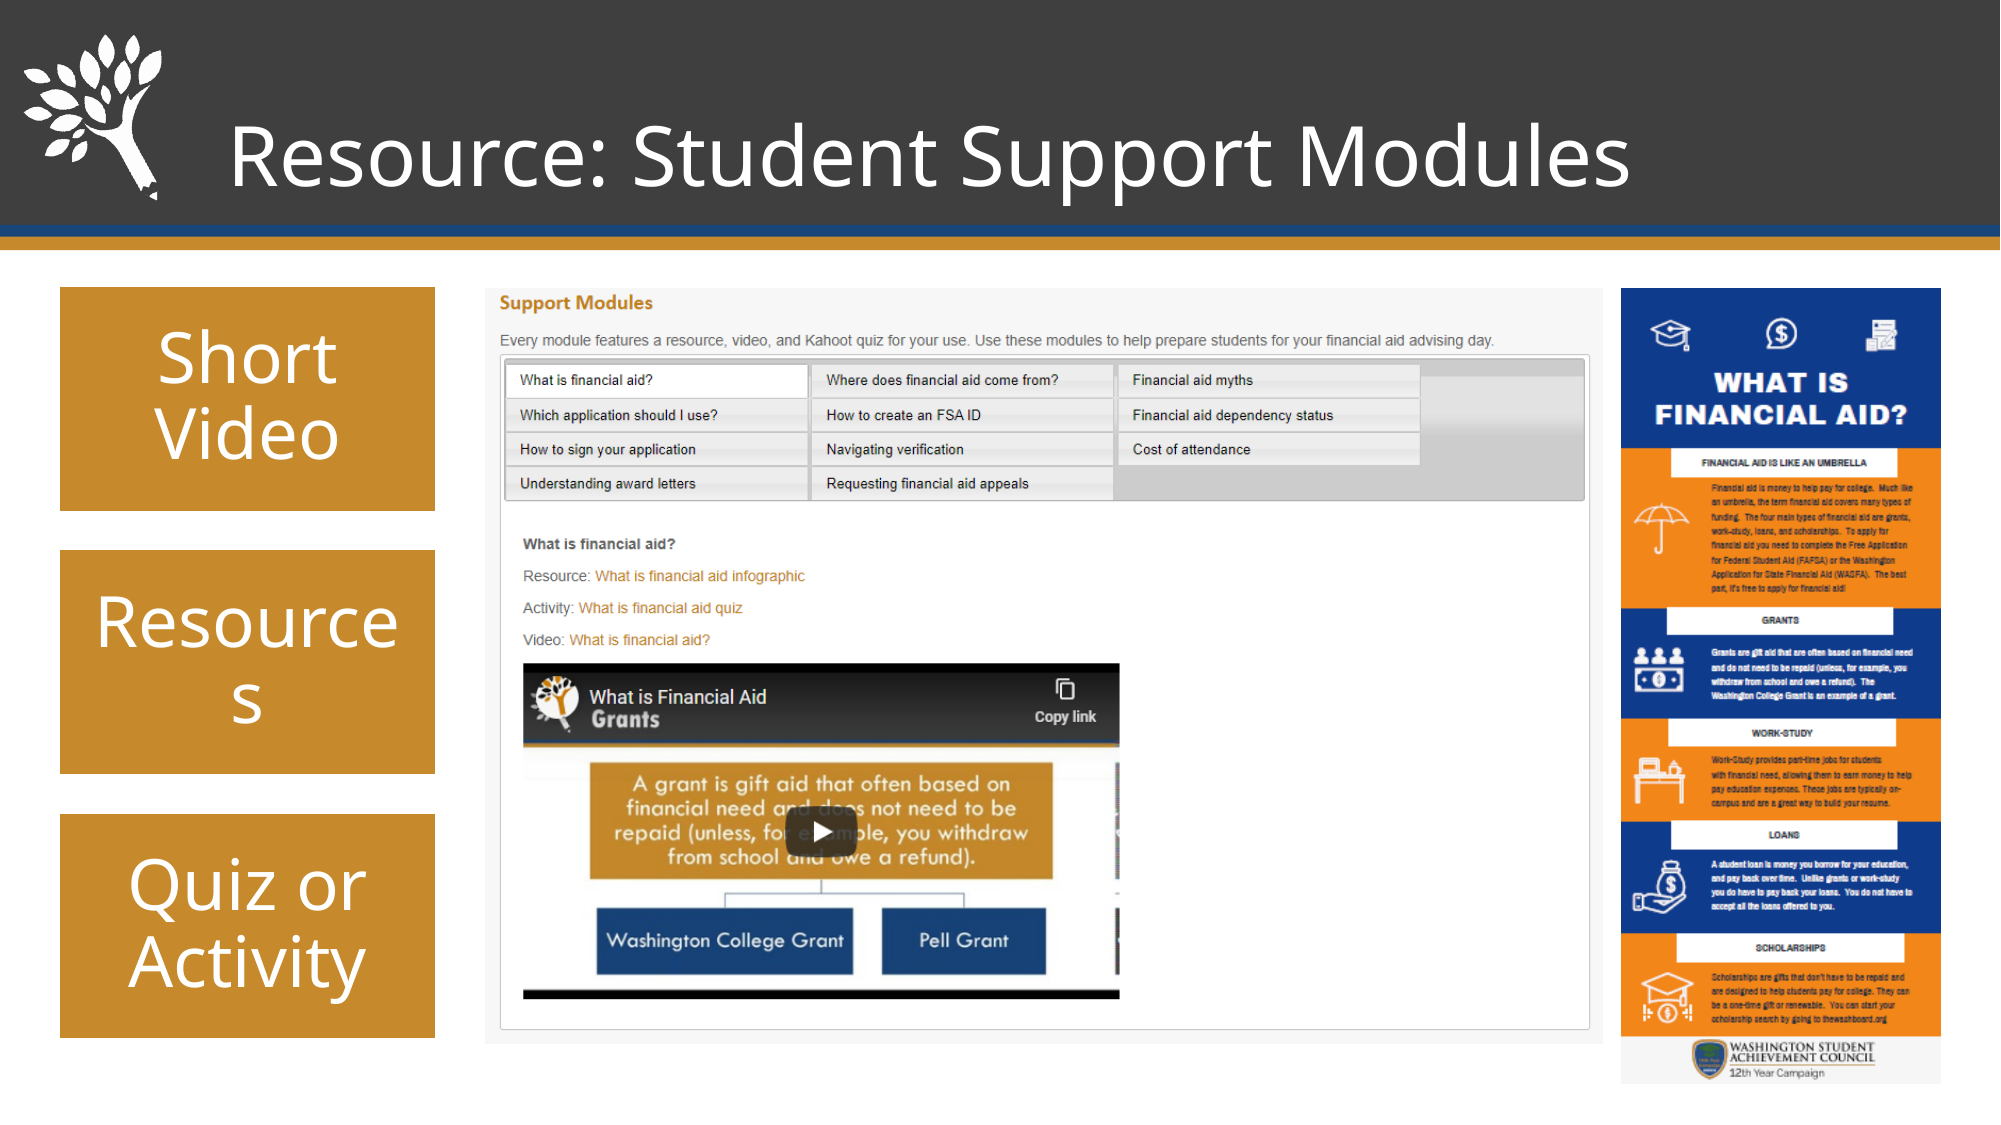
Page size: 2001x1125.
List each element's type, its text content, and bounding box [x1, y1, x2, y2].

title Resource: Student Support Modules [212, 41, 1901, 212]
picture [1621, 288, 1941, 1084]
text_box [10, 285, 486, 1040]
picture [9, 20, 204, 230]
picture [485, 288, 1603, 1044]
